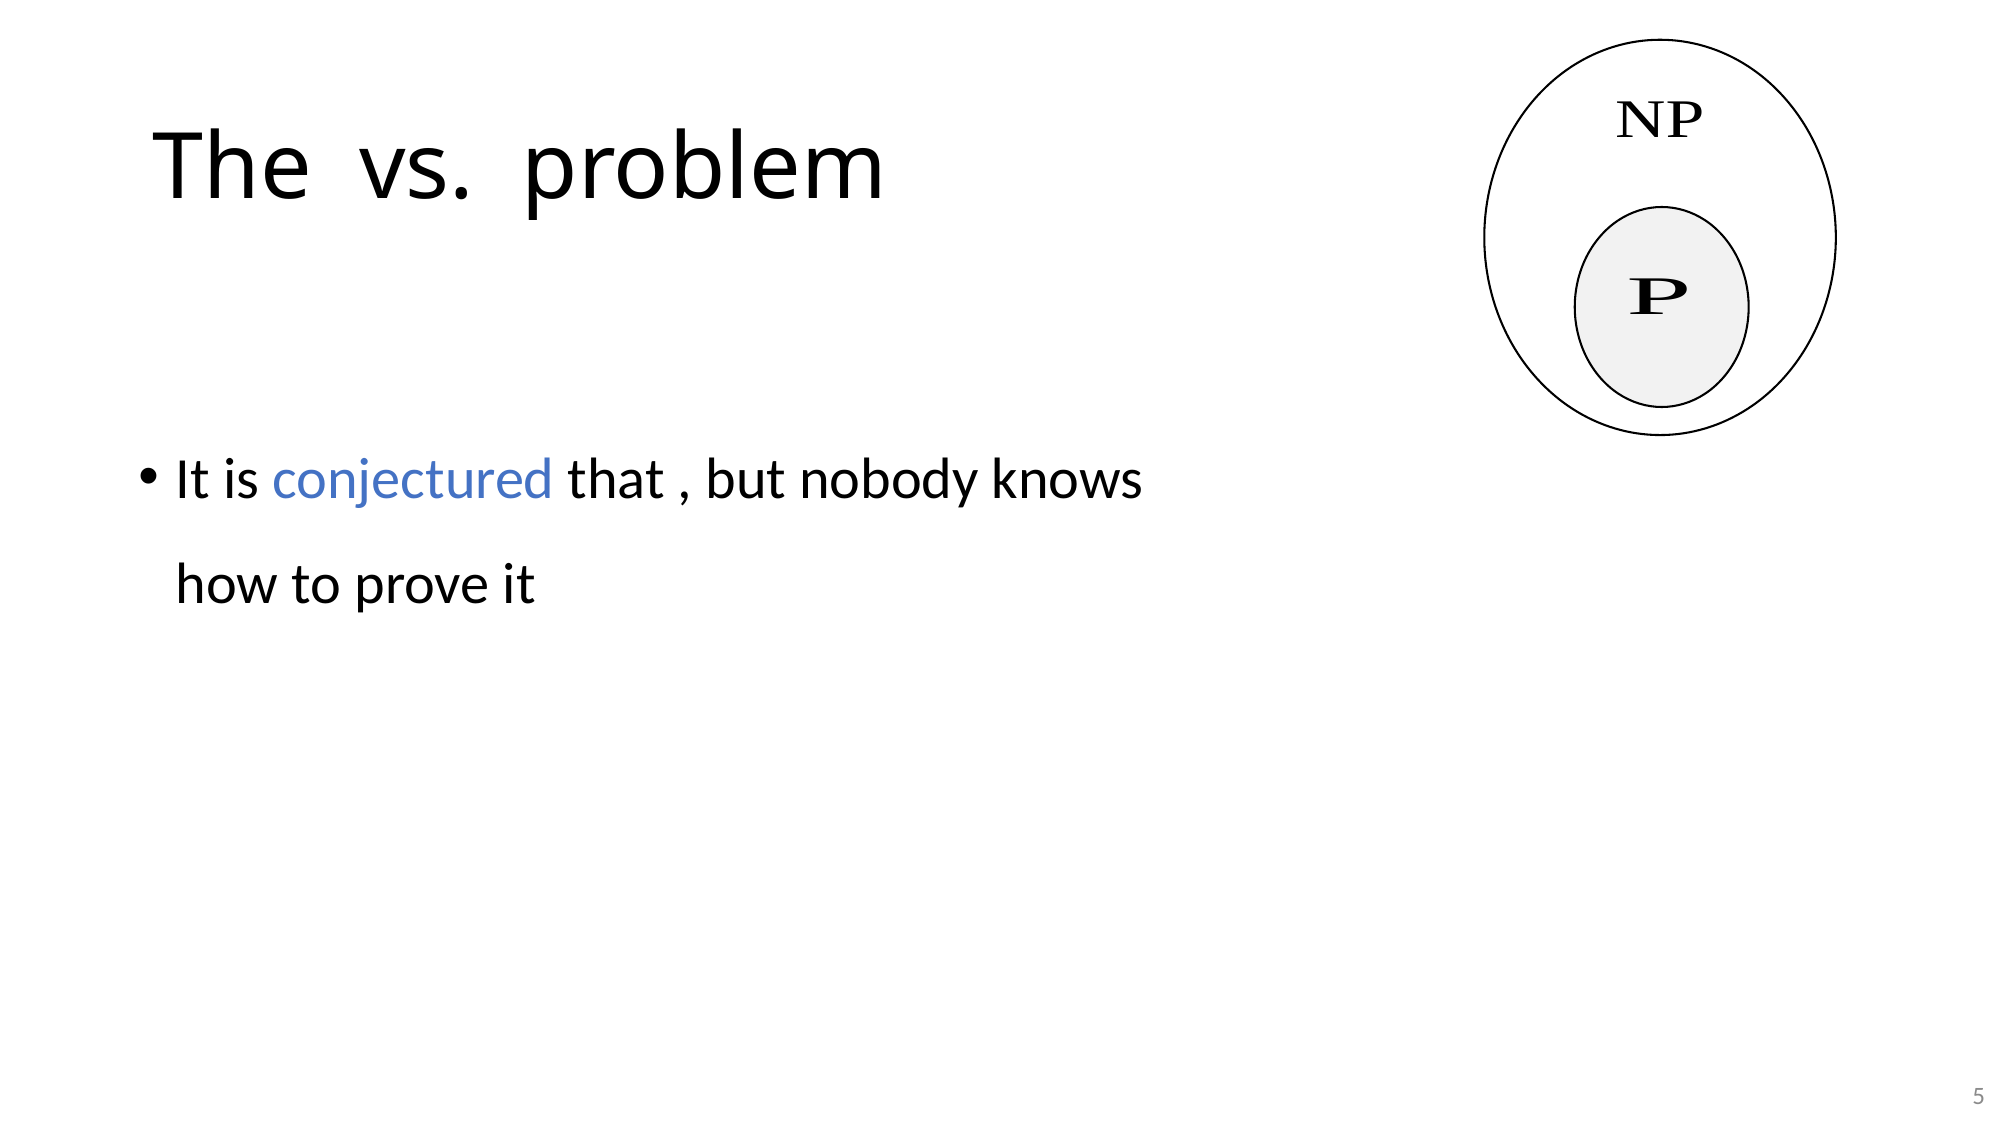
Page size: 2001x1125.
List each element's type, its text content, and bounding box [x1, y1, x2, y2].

text_box [1573, 205, 1750, 409]
text_box [1483, 38, 1837, 437]
slide_number 5 [1550, 1064, 2000, 1125]
